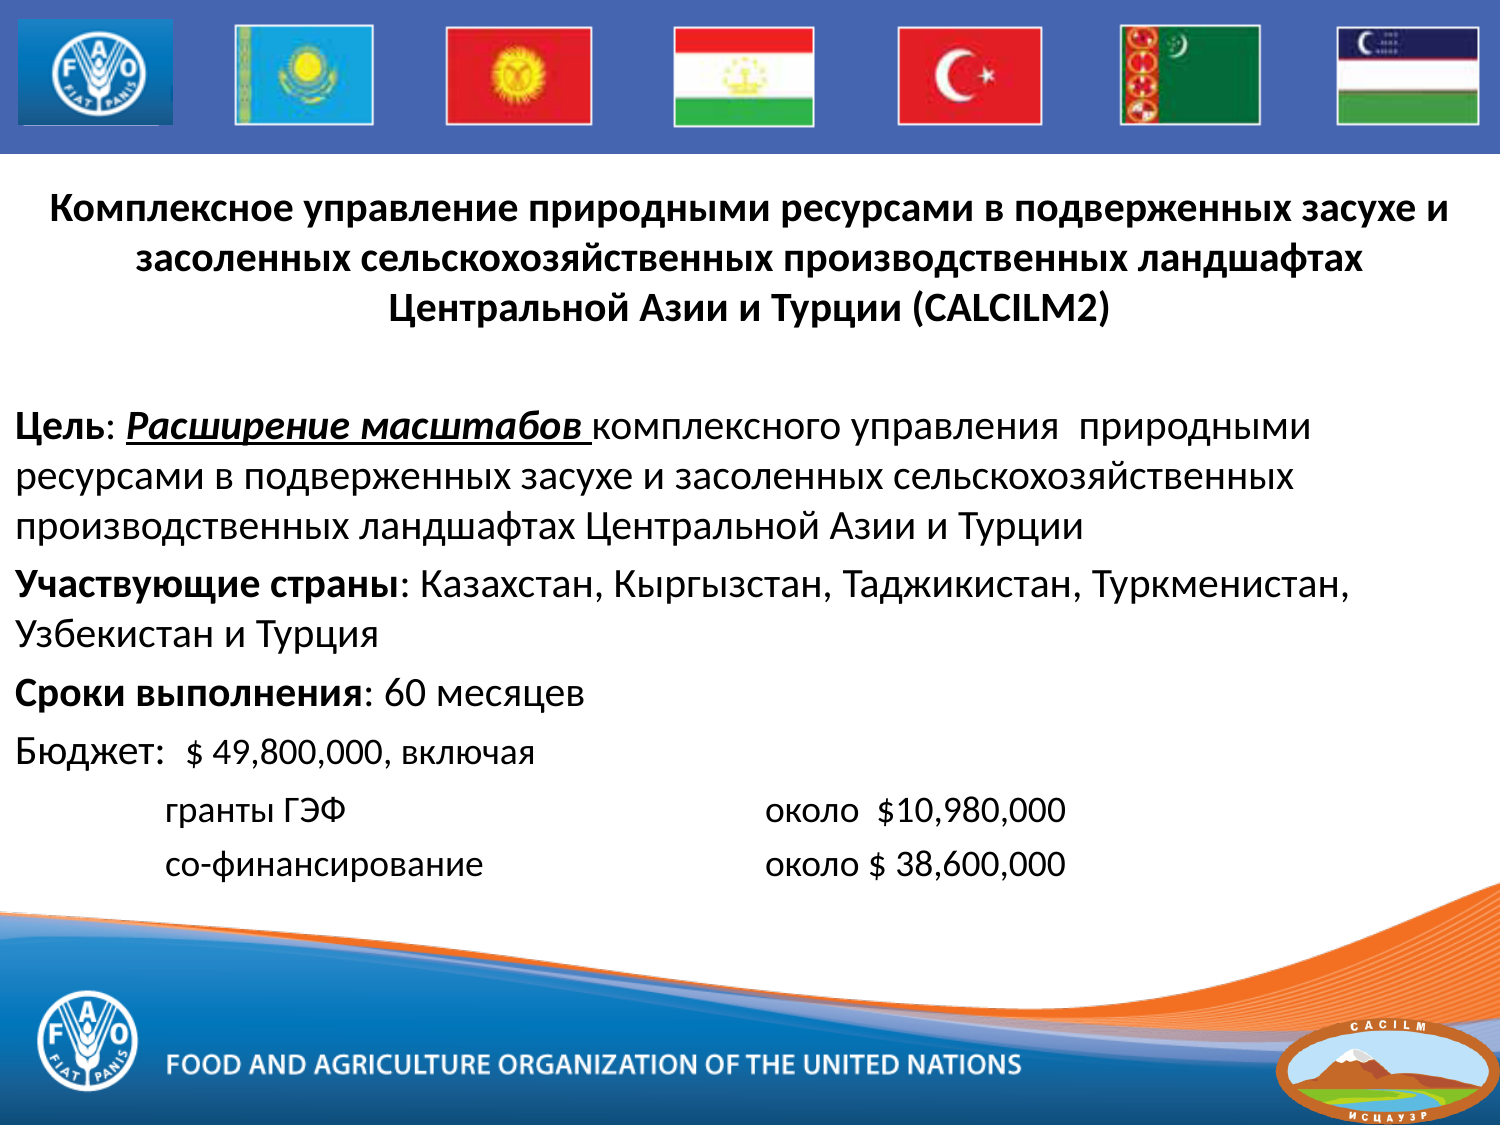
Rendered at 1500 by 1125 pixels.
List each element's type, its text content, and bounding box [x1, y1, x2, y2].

picture [0, 0, 1500, 154]
title Комплексное управление природными ресурсами в подверженных засухе и засоленных сельскохозяйственных производственных ландшафтах Центральной Азии и Турции (CALCILM2) [0, 162, 1500, 307]
picture [0, 965, 1500, 1125]
list Цель: Расширение масштабов комплексного управления природными ресурсами в подверженных засухе и засоленных сельскохозяйственных производственных ландшафтах Центральной Азии и Турции Участвующие страны: Казахстан, Кыргызстан, Таджикистан, Туркменистан, Узбекистан и Турция Сроки выполнения: 60 месяцев Бюджет: $ 49,800,000, включая гранты ГЭФ около $10,980,000 со-финансирование около $ 38,600,000 [0, 390, 1500, 965]
